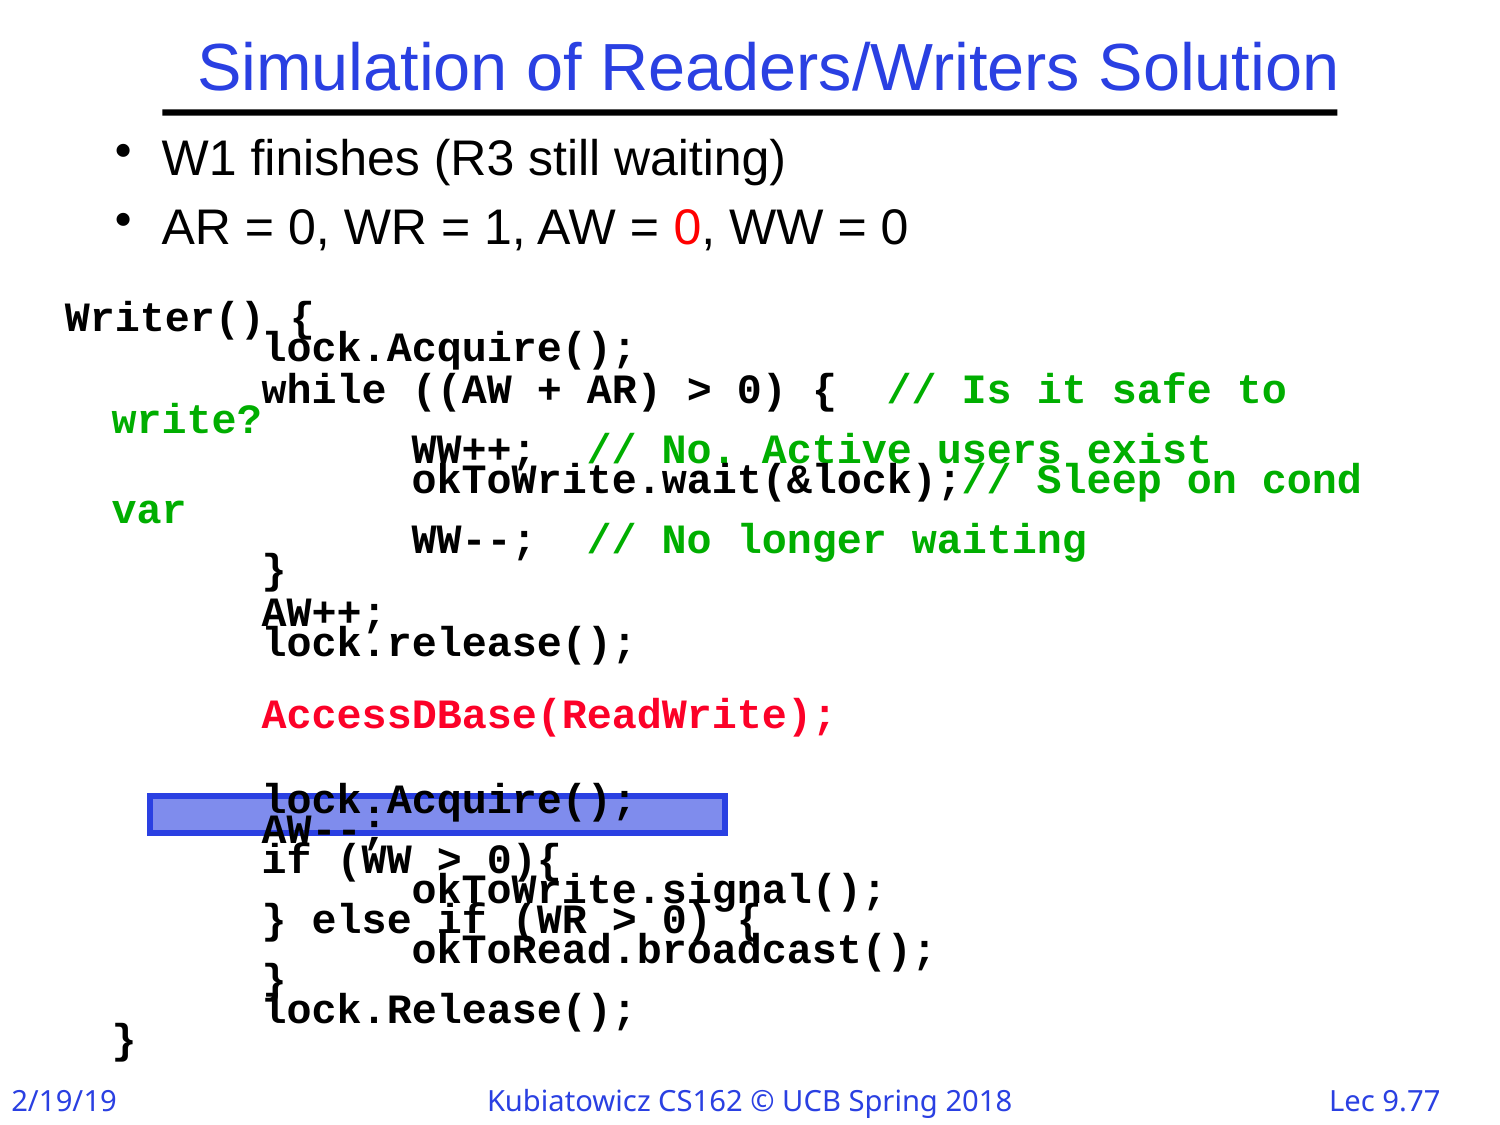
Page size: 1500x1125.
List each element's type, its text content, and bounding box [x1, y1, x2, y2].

text_box Writer() { lock.Acquire(); while ((AW + AR) > 0) { // Is it safe to write? WW++; // No. Active users exist okToWrite.wait(&lock);// Sleep on cond var WW--; // No longer waiting } AW++; lock.release(); AccessDBase(ReadWrite); lock.Acquire(); AW--; if (WW > 0){ okToWrite.signal(); } else if (WR > 0) { okToRead.broadcast(); } lock.Release(); } [49, 299, 1463, 1063]
title Simulation of Readers/Writers Solution [87, 24, 1450, 113]
list W1 finishes (R3 still waiting) AR = 0, WR = 1, AW = 0, WW = 0 [99, 125, 1400, 300]
